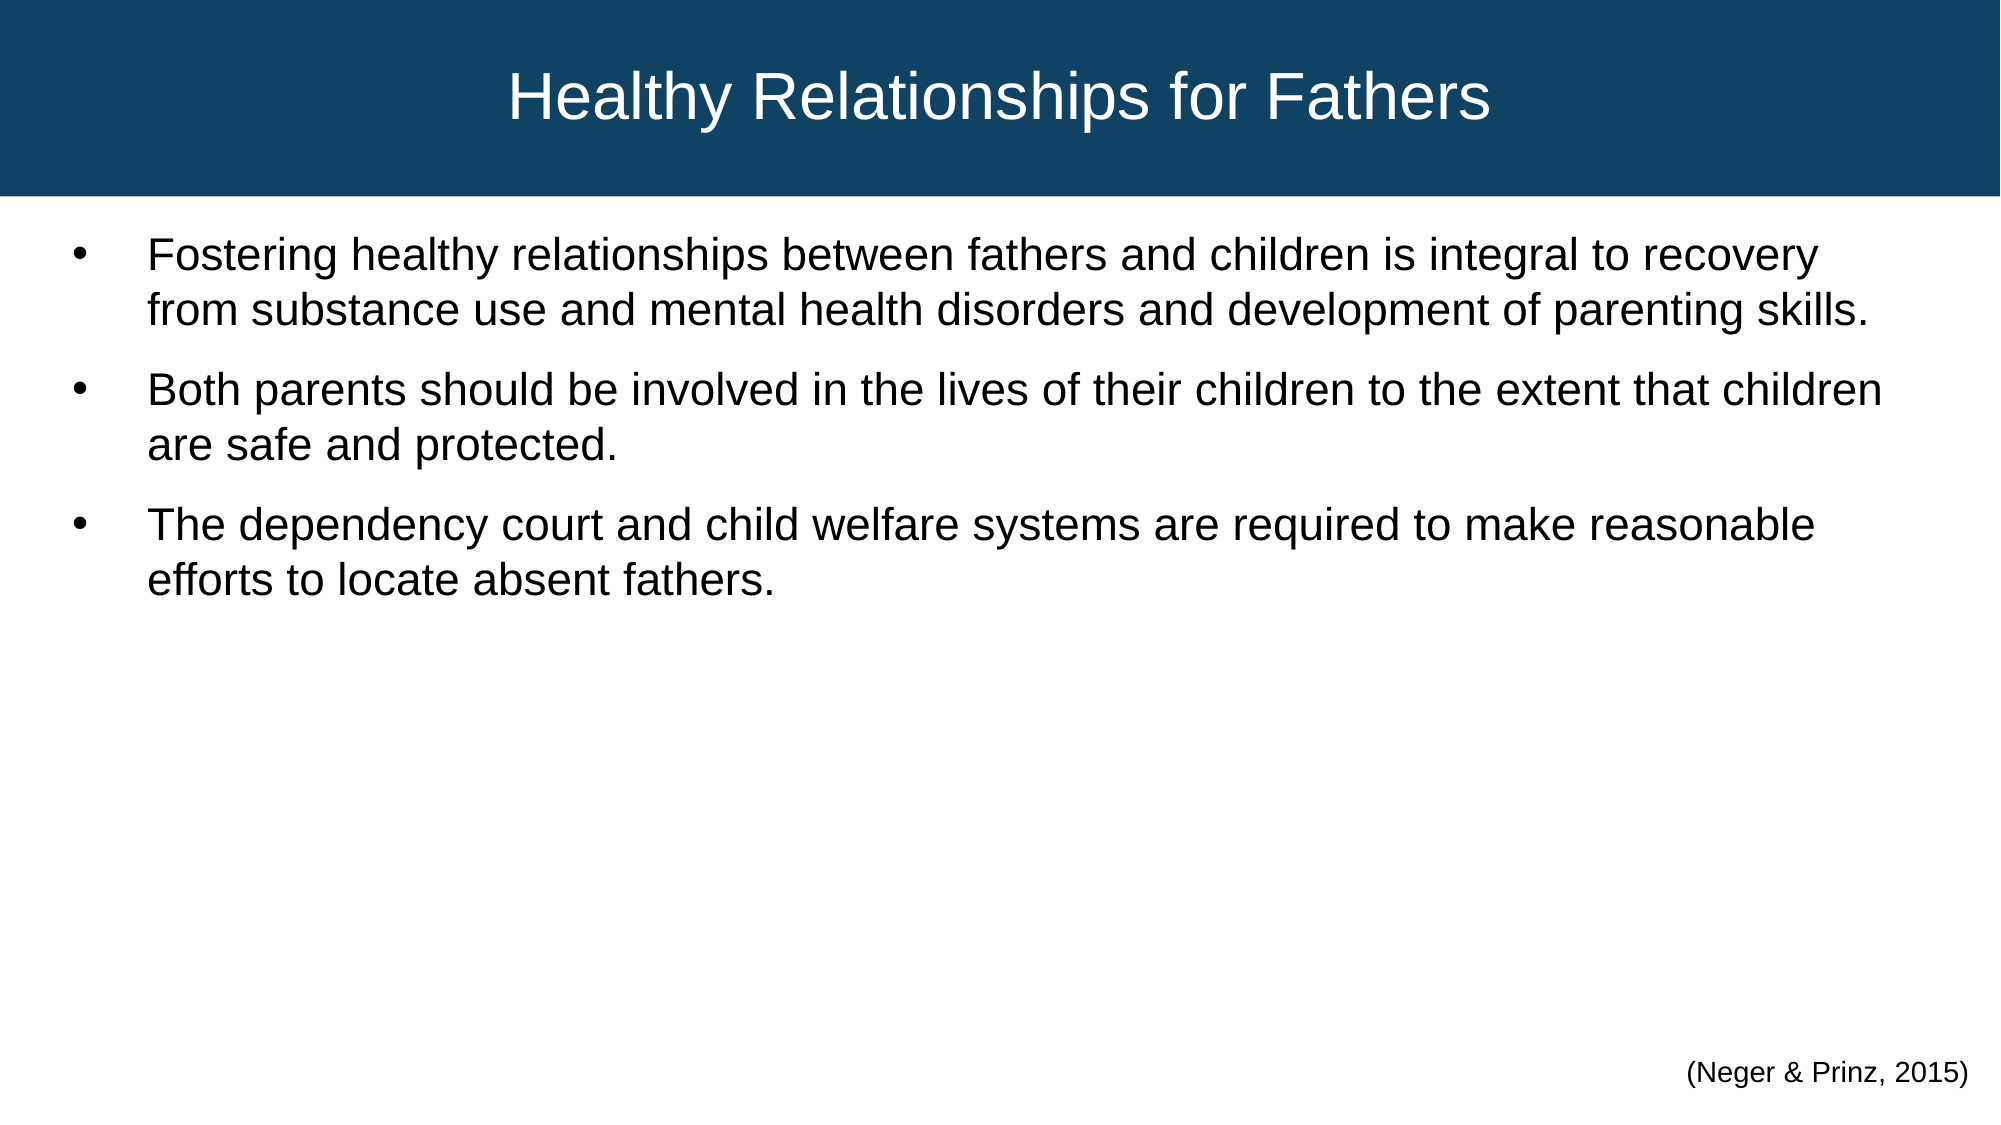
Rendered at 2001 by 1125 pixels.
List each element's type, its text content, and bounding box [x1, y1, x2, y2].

text_box (Neger & Prinz, 2015) [1671, 1045, 2000, 1096]
title Healthy Relationships for Fathers [0, 0, 2000, 197]
list Fostering healthy relationships between fathers and children is integral to recovery from substance use and mental health disorders and development of parenting skills. Both parents should be involved in the lives of their children to the extent that children are safe and protected. The dependency court and child welfare systems are required to make reasonable efforts to locate absent fathers. [56, 217, 1927, 907]
